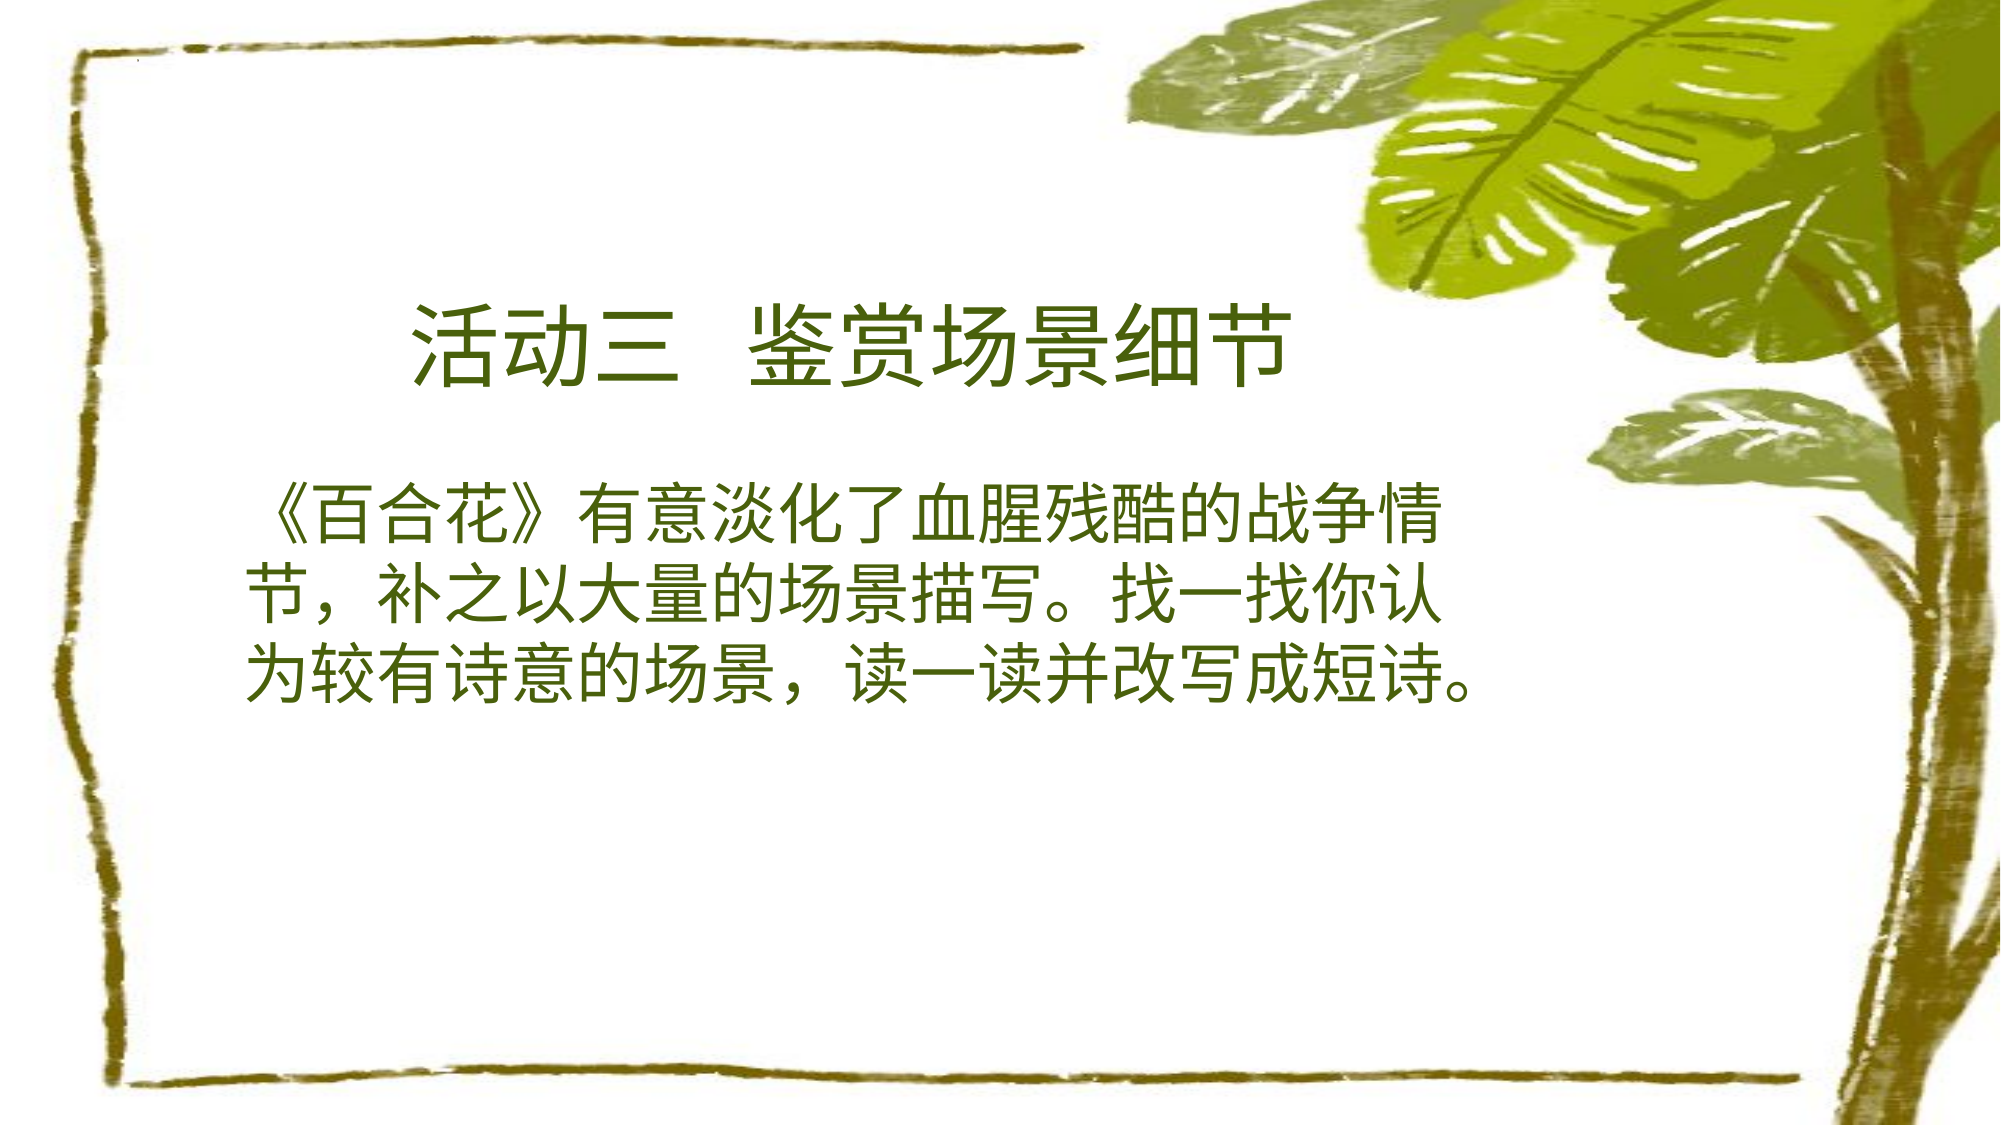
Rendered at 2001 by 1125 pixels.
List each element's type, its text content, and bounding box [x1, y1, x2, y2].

text_box 活动三 鉴赏场景细节 [139, 261, 1566, 537]
text_box 《百合花》有意淡化了血腥残酷的战争情节，补之以大量的场景描写。找一找你认为较有诗意的场景，读一读并改写成短诗。 [228, 464, 1478, 719]
picture [0, 0, 2001, 1125]
